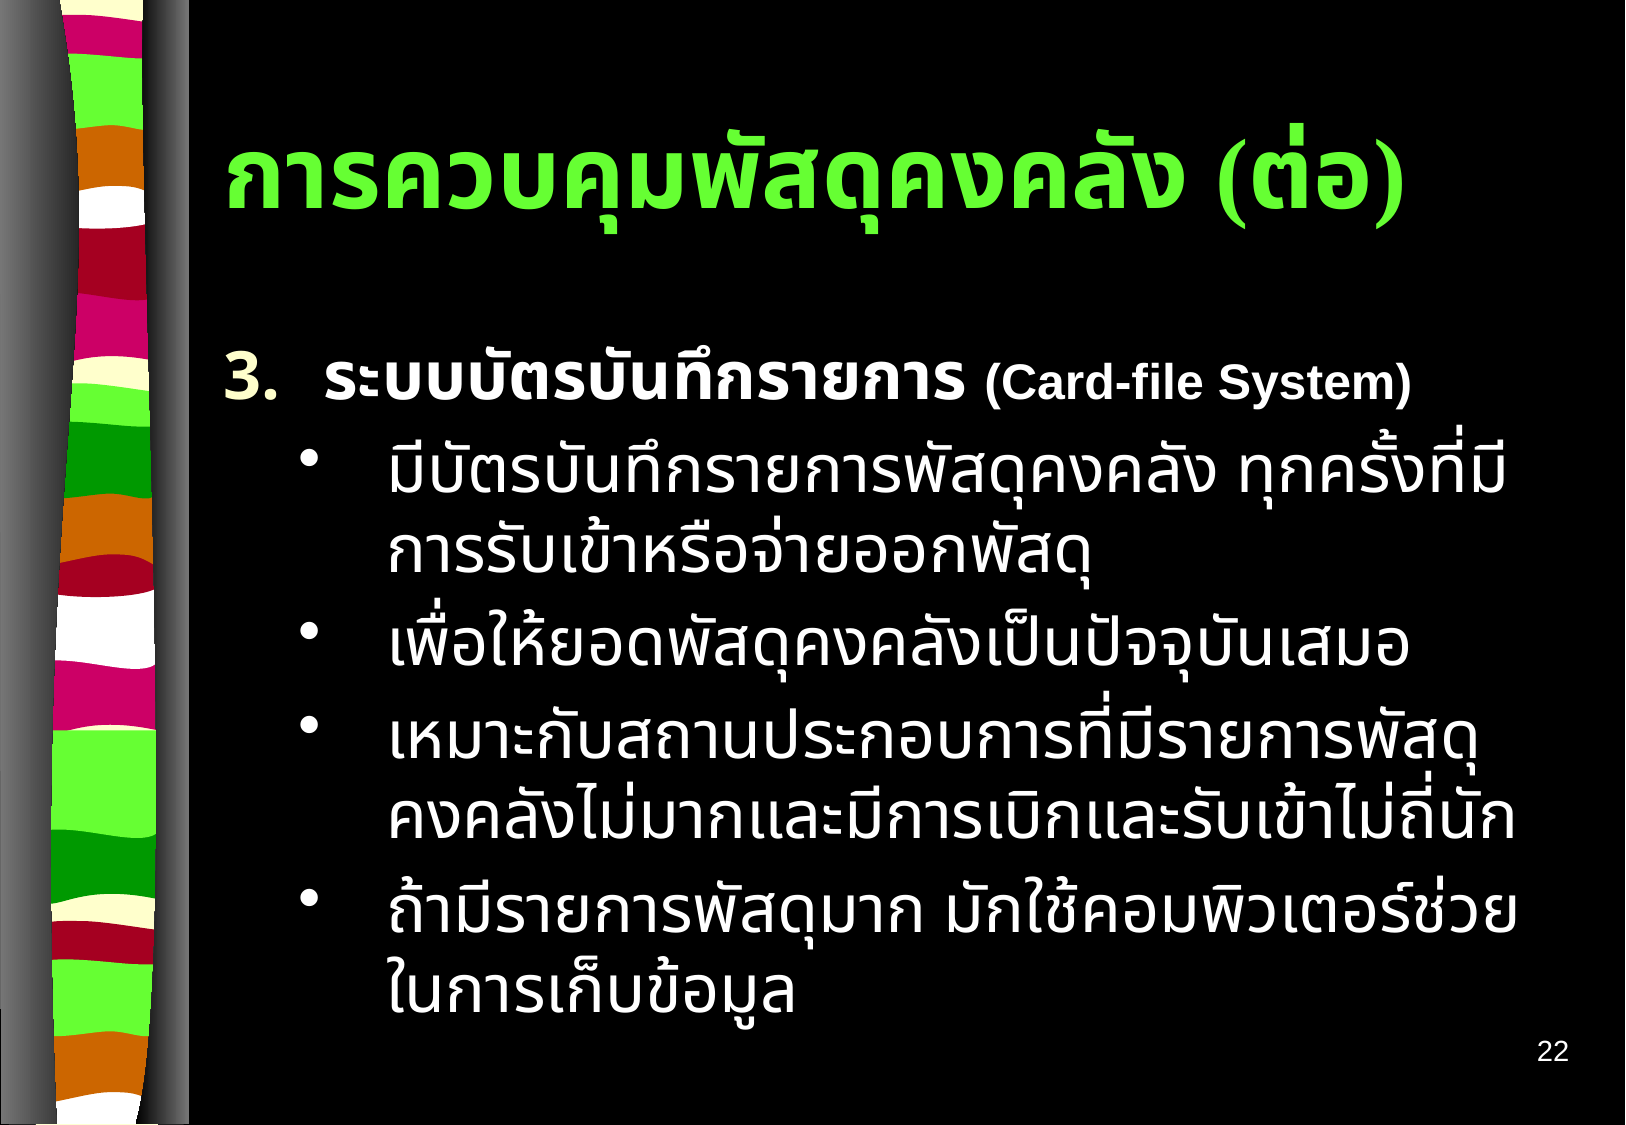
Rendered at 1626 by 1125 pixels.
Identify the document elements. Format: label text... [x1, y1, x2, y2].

title การควบคุมพัสดุคงคลัง (ต่อ) [208, 74, 1590, 263]
list ระบบบัตรบันทึกรายการ (Card-file System) มีบัตรบันทึกรายการพัสดุคงคลัง ทุกครั้งที่มีการรับเข้าหรือจ่ายออกพัสดุ เพื่อให้ยอดพัสดุคงคลังเป็นปัจจุบันเสมอ เหมาะกับสถานประกอบการที่มีรายการพัสดุคงคลังไม่มากและมีการเบิกและรับเข้าไม่ถี่นัก ถ้ามีรายการพัสดุมาก มักใช้คอมพิวเตอร์ช่วยในการเก็บข้อมูล [208, 324, 1590, 1001]
slide_number 22 [1245, 1024, 1585, 1101]
